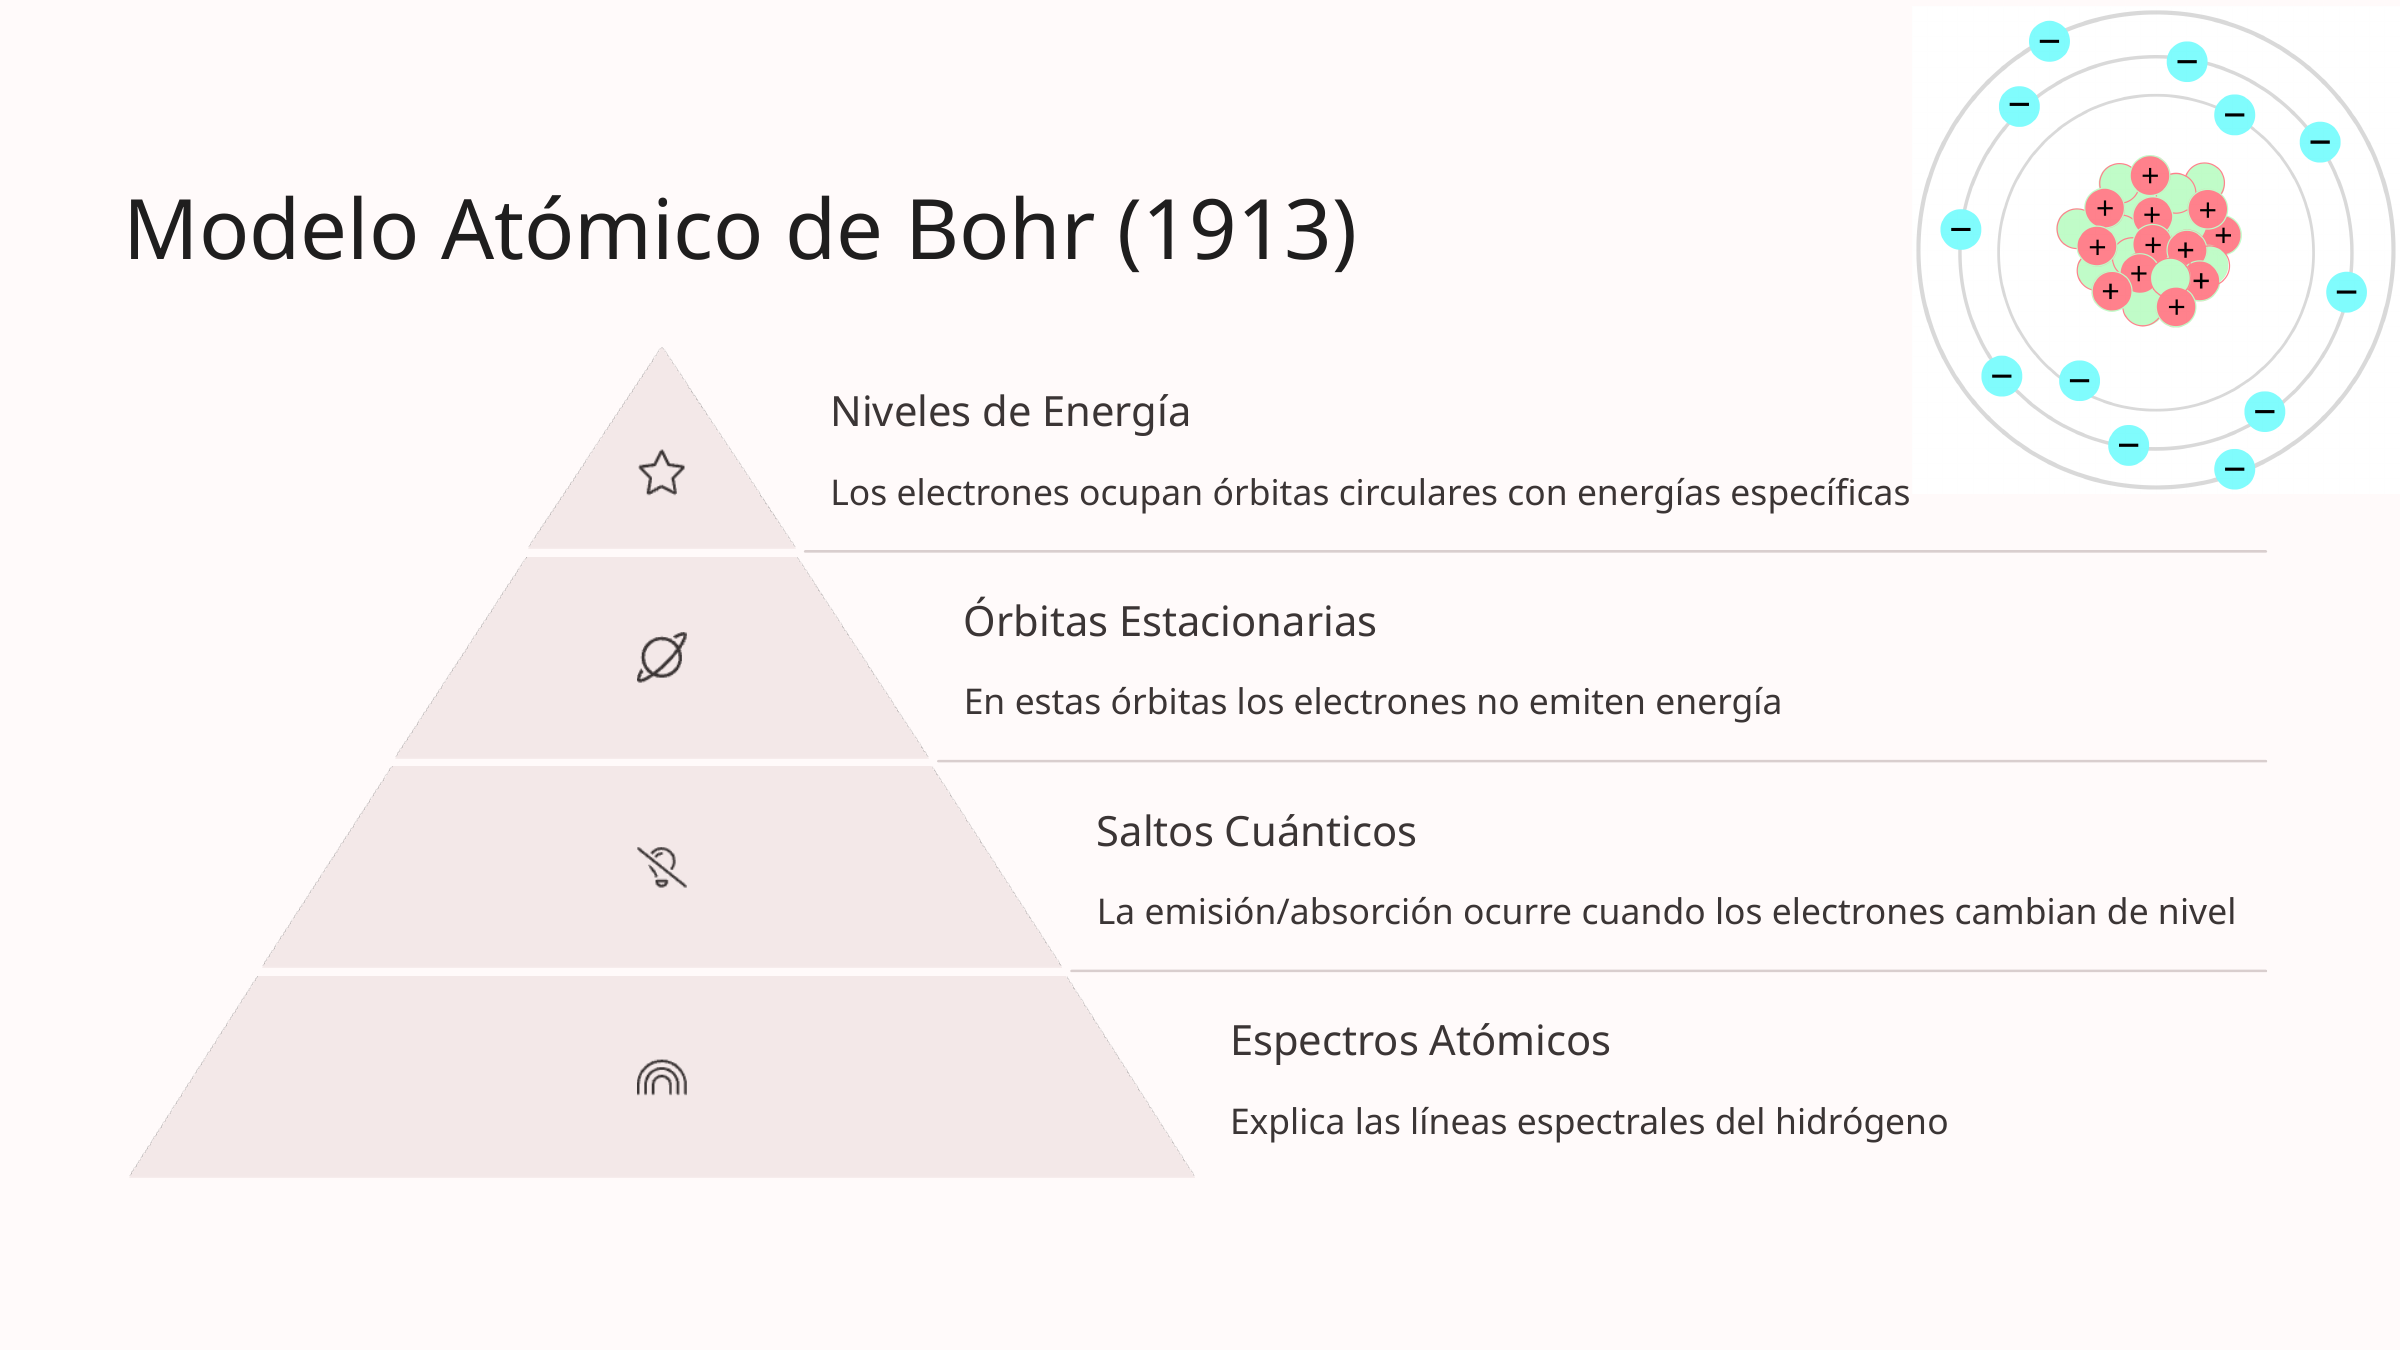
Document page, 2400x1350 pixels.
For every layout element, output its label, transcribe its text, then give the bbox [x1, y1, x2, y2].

text_box Saltos Cuánticos [1096, 802, 1514, 855]
picture [1912, 6, 2400, 494]
picture [395, 557, 929, 759]
picture [262, 766, 1062, 968]
text_box Modelo Atómico de Bohr (1913) [124, 172, 1284, 277]
picture [129, 976, 1195, 1178]
text_box [937, 759, 2268, 763]
text_box Explica las líneas espectrales del hidrógeno [1230, 1085, 1900, 1143]
text_box Niveles de Energía [830, 382, 1248, 435]
text_box Órbitas Estacionarias [963, 592, 1381, 645]
text_box La emisión/absorción ocurre cuando los electrones cambian de nivel [1096, 875, 2161, 933]
picture [528, 347, 796, 549]
text_box Espectros Atómicos [1230, 1012, 1647, 1065]
text_box Los electrones ocupan órbitas circulares con energías específicas [830, 456, 1848, 513]
text_box En estas órbitas los electrones no emiten energía [963, 665, 1724, 723]
text_box [1070, 969, 2268, 973]
